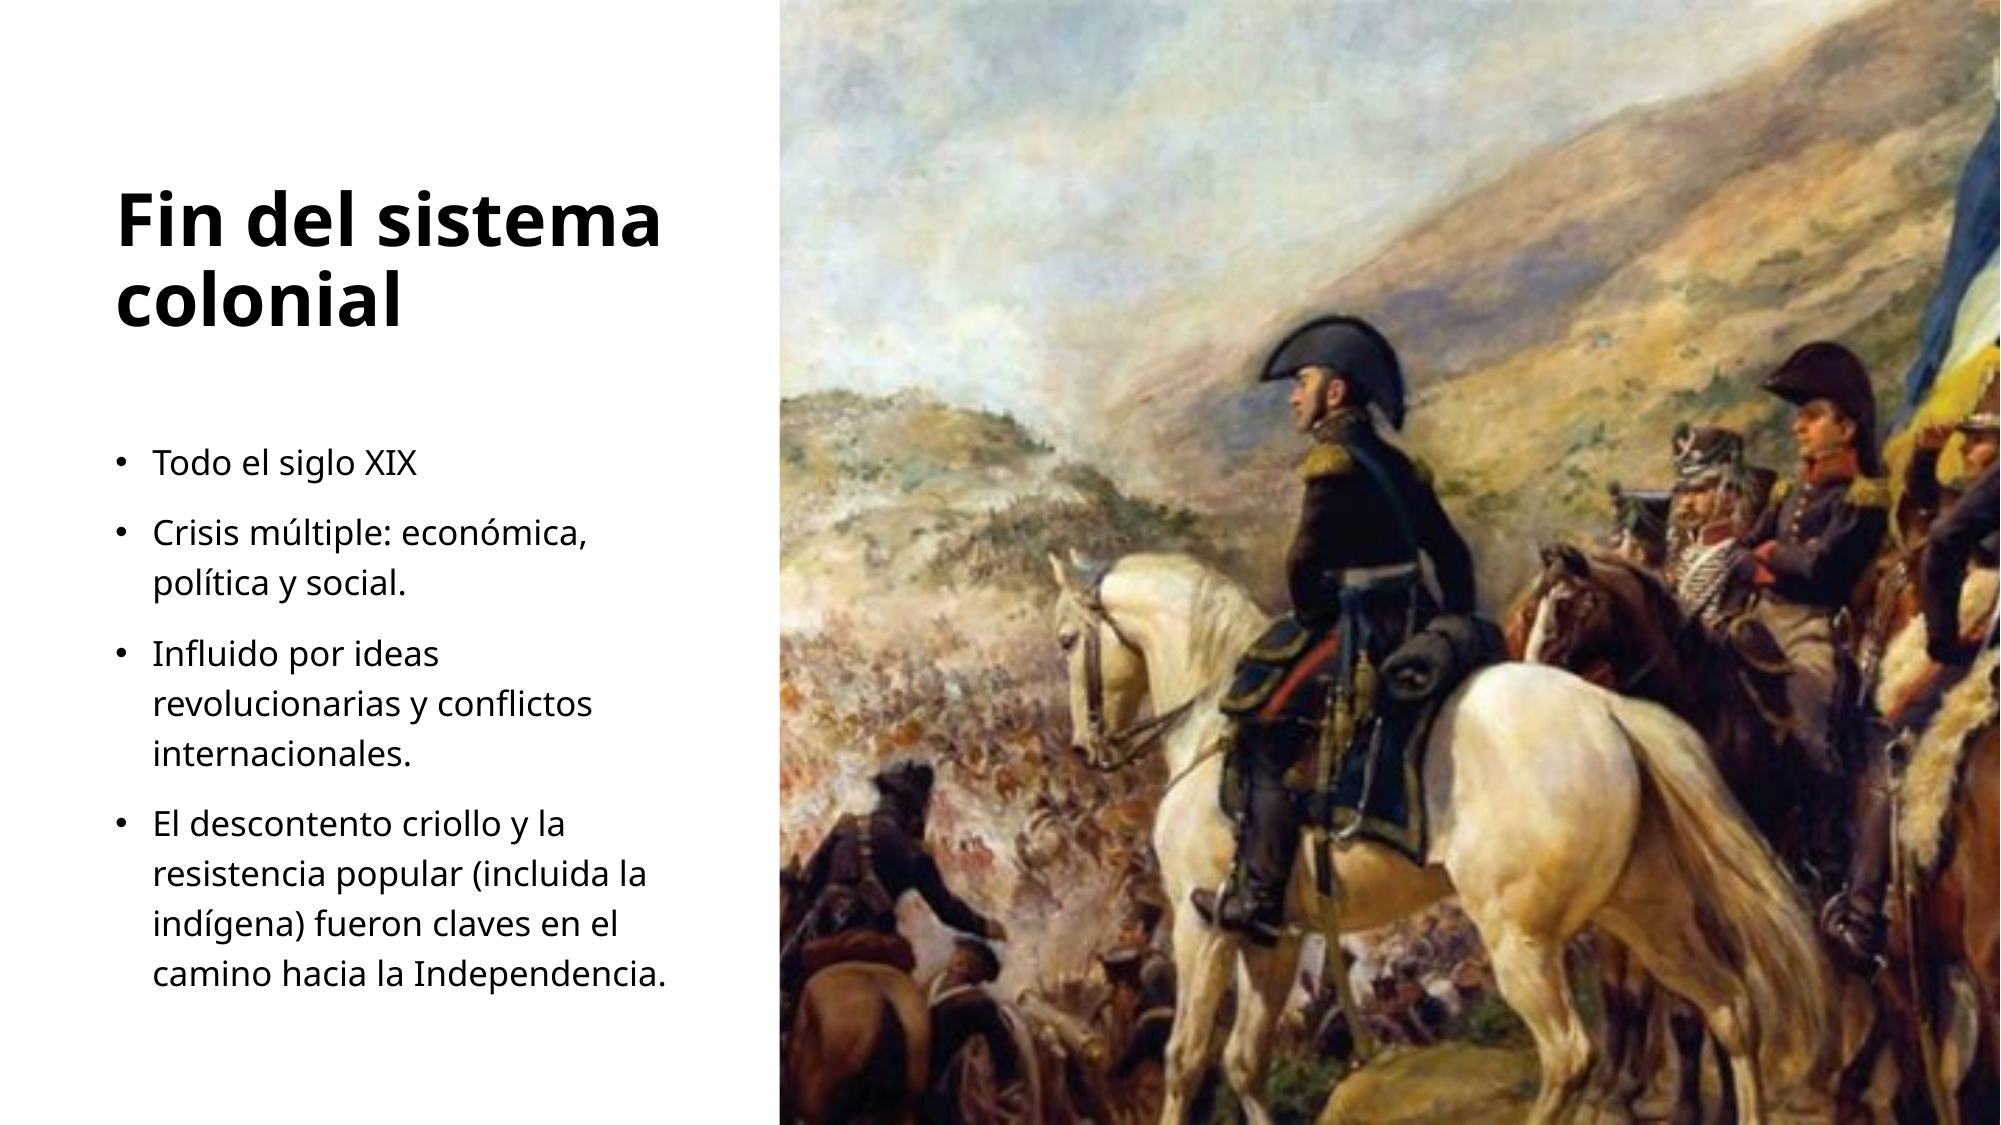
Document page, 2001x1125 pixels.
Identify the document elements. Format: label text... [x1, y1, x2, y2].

title Fin del sistema colonial [100, 98, 684, 350]
list Todo el siglo XIX Crisis múltiple: económica, política y social. Influido por ideas revolucionarias y conflictos internacionales. El descontento criollo y la resistencia popular (incluida la indígena) fueron claves en el camino hacia la Independencia. [100, 363, 684, 1040]
picture [779, 0, 2000, 1125]
